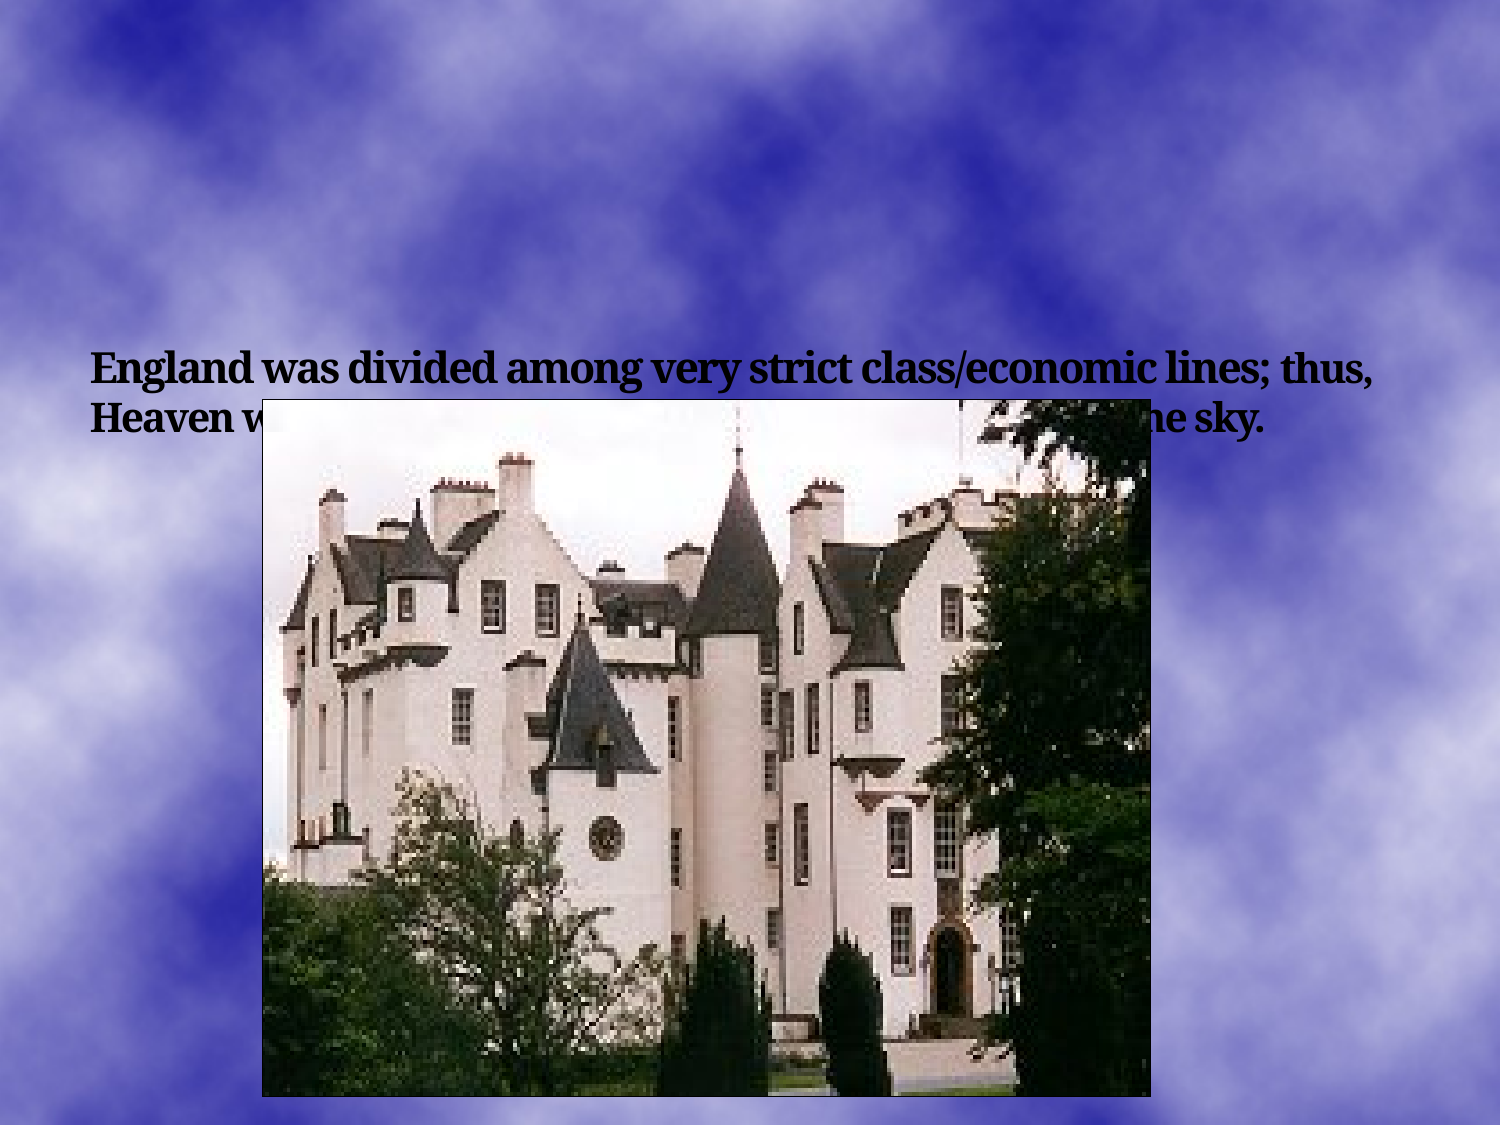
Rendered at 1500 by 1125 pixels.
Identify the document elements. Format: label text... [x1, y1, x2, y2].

picture [0, 0, 1500, 1125]
title England was divided among very strict class/economic lines; thus, Heaven was often described as a white shining castle in the sky. [74, 299, 1425, 500]
